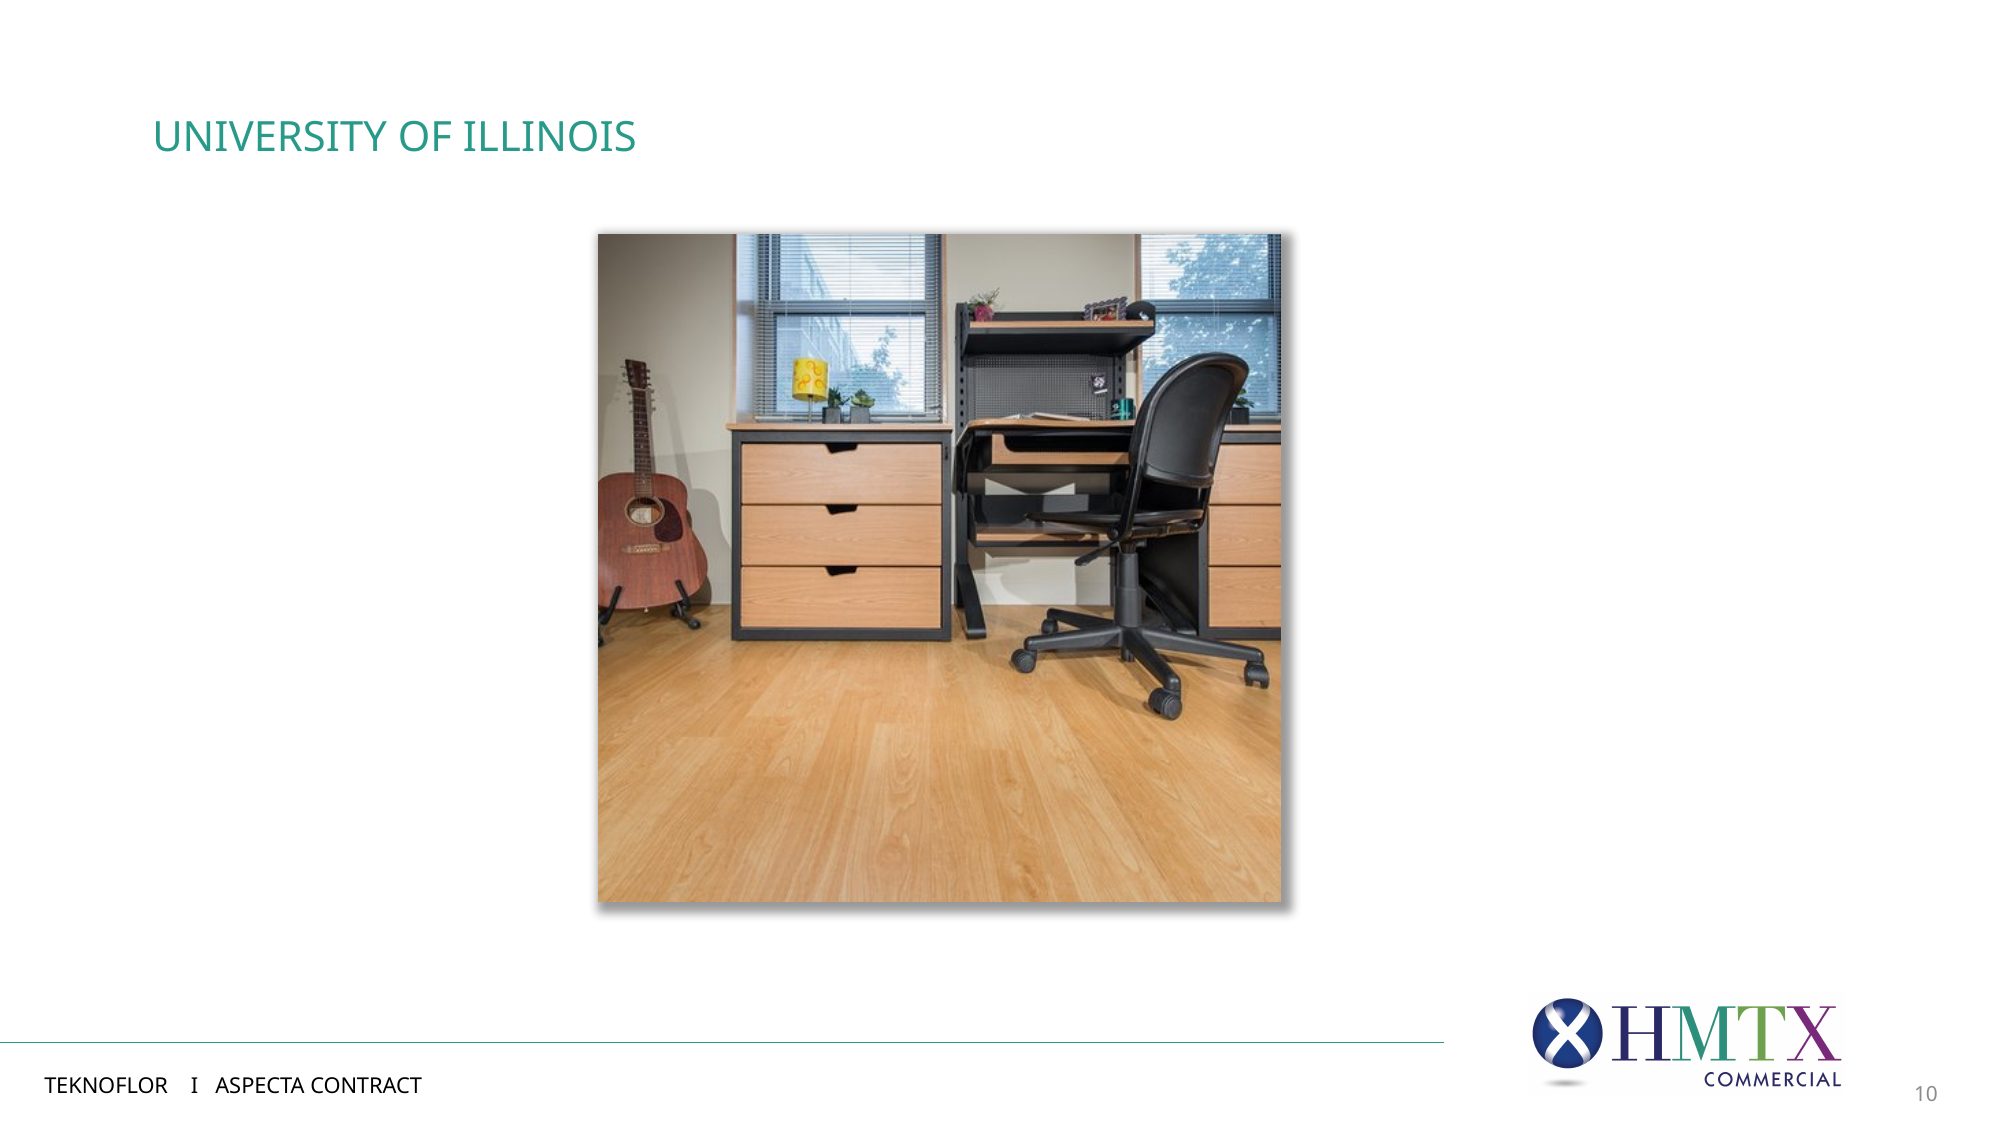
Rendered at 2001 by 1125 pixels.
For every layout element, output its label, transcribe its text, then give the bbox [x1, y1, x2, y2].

picture [1529, 992, 1846, 1095]
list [598, 234, 1281, 902]
title UNIVERSITY OF ILLINOIS [137, 107, 1863, 215]
